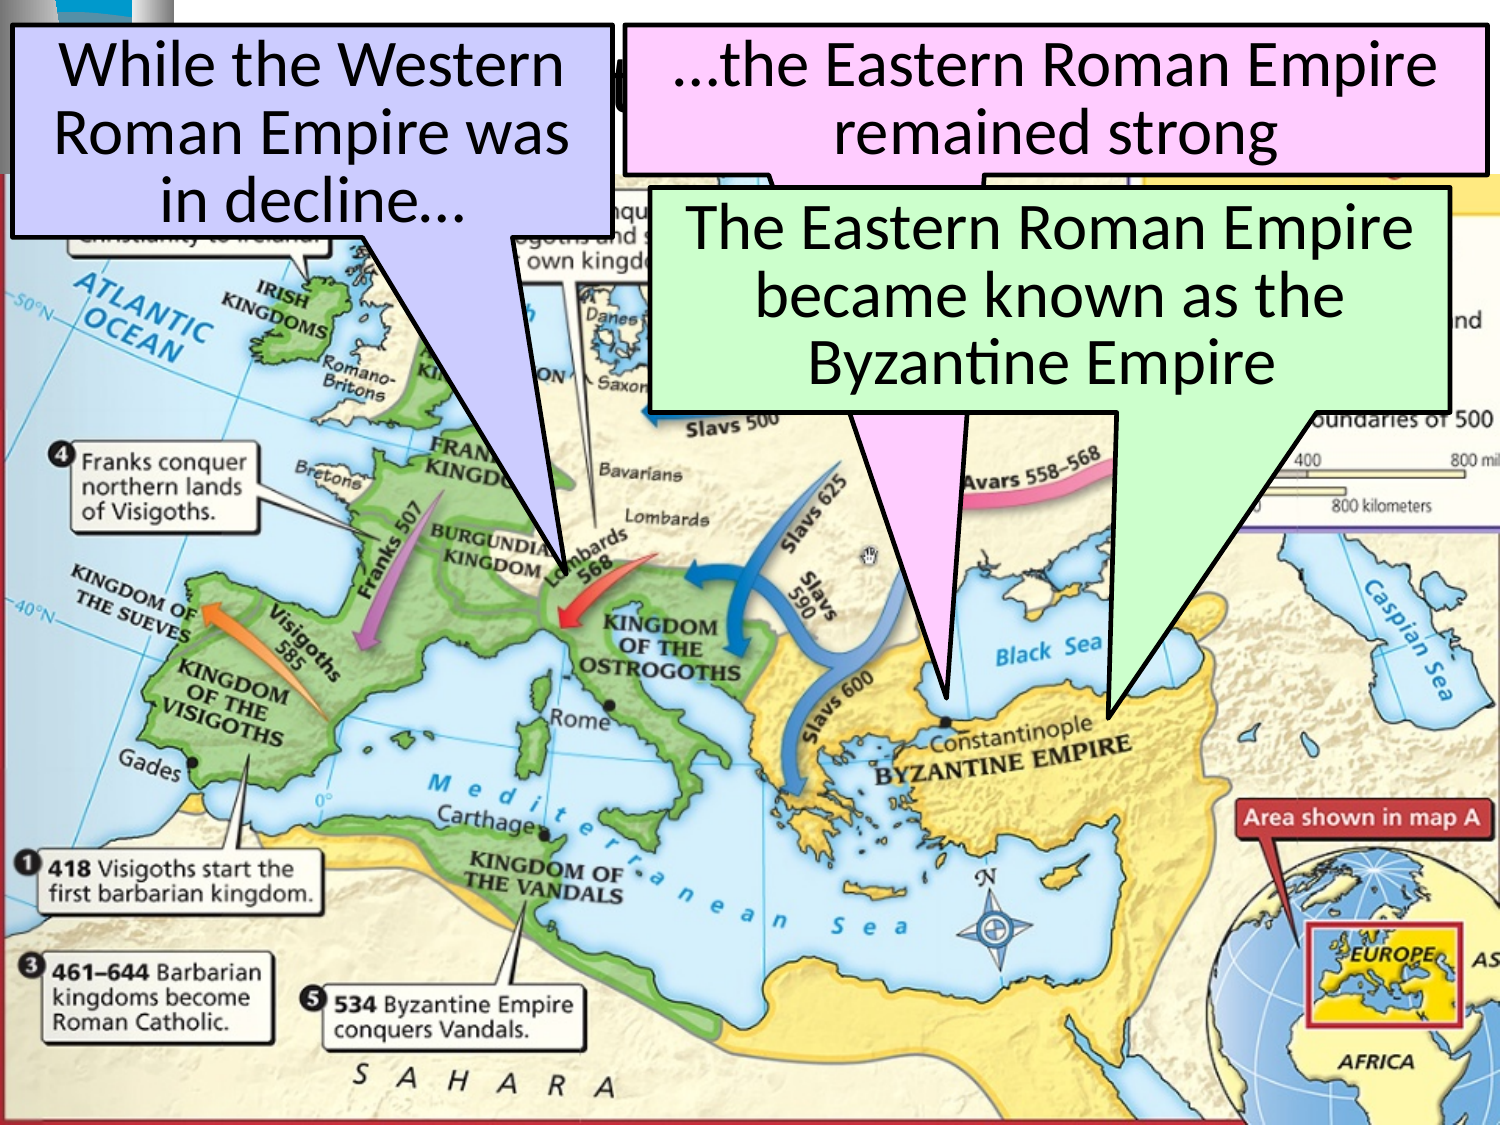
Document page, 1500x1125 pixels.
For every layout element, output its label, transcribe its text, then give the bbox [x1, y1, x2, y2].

picture [0, 174, 1500, 1125]
title The Fall of the Roman Empire [0, 0, 1500, 174]
text_box While the Western Roman Empire was in decline… [12, 24, 613, 173]
text_box …the Eastern Roman Empire remained strong [624, 24, 1488, 173]
